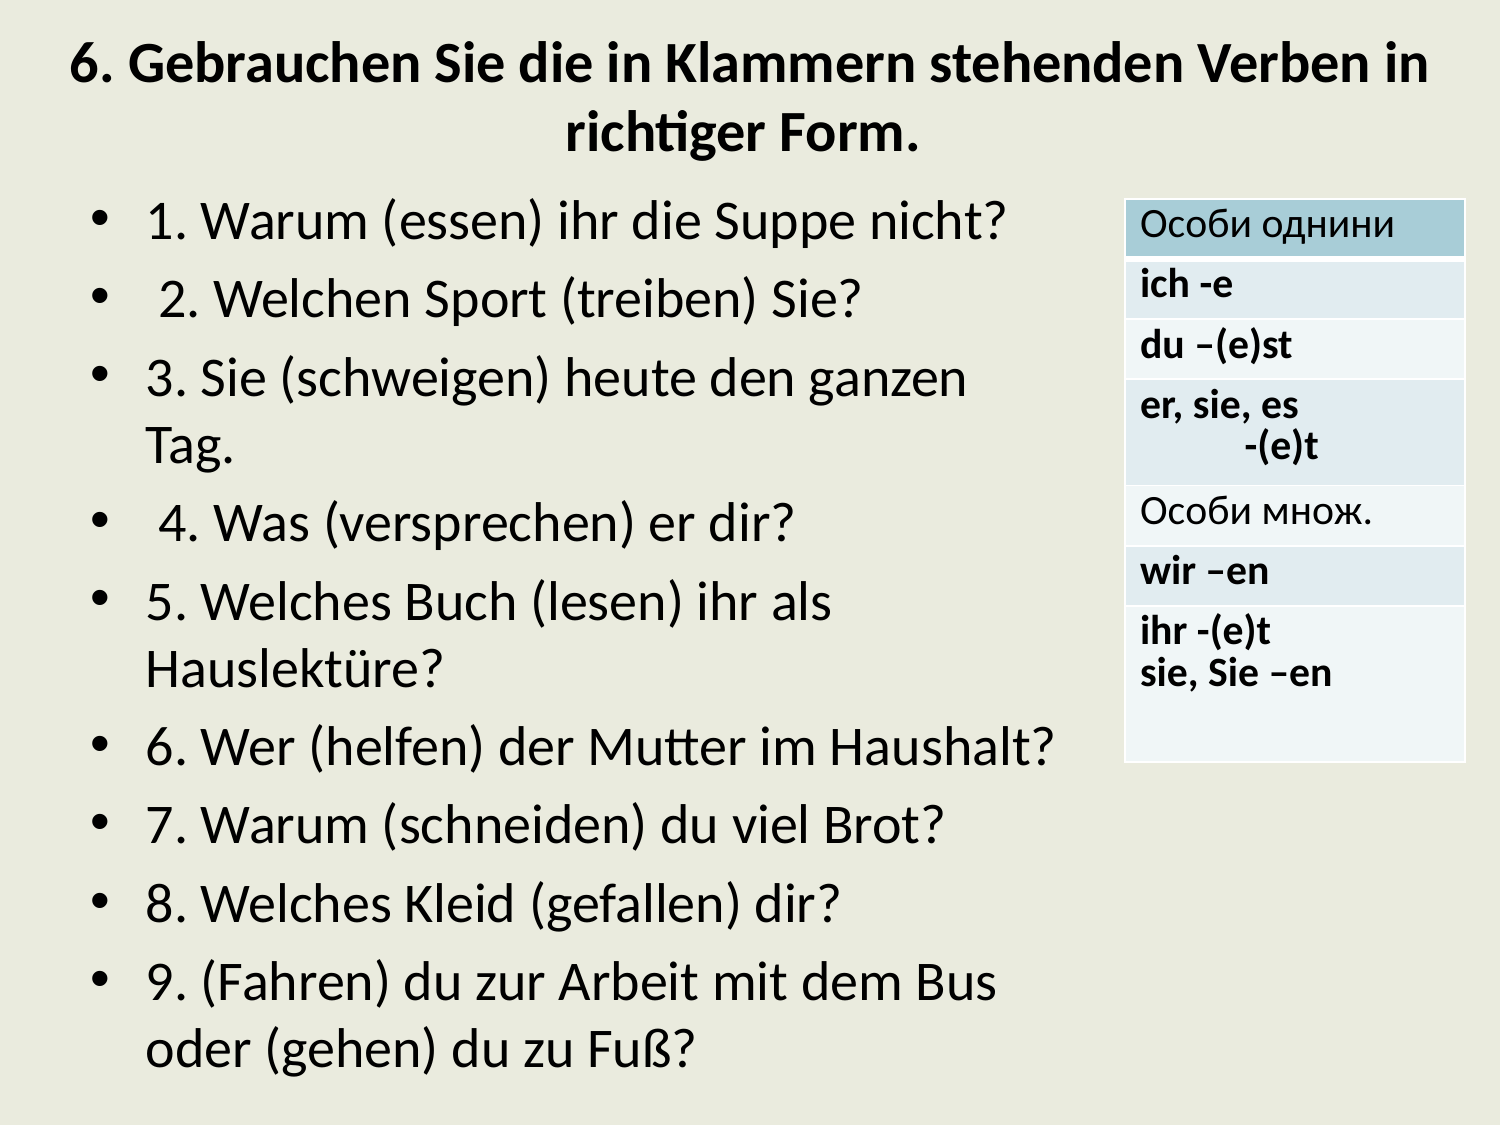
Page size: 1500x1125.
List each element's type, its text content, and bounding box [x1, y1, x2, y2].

table_cell du –(e)st [1126, 320, 1464, 378]
table_cell er, sie, es -(e)t [1126, 380, 1464, 485]
list 1. Warum (essen) ihr die Suppe nicht? 2. Welchen Sport (treiben) Sie? 3. Sie (schweigen) heute den ganzen Tag. 4. Was (versprechen) er dir? 5. Welches Buch (lesen) ihr als Hauslektüre? 6. Wer (helfen) der Mutter im Haushalt? 7. Warum (schneiden) du viel Brot? 8. Welches Kleid (gefallen) dir? 9. (Fahren) du zur Arbeit mit dem Bus oder (gehen) du zu Fuß? [75, 175, 1079, 1125]
table_header Особи однини [1126, 200, 1464, 256]
title 6. Gebrauchen Sie die in Klammern stehenden Verben in richtiger Form. [0, 0, 1500, 188]
table_cell Особи множ. [1126, 486, 1464, 545]
table_cell wir –en [1126, 547, 1464, 605]
table_cell ich -e [1126, 262, 1464, 318]
table_cell ihr -(e)t sie, Sie –en [1126, 607, 1464, 761]
